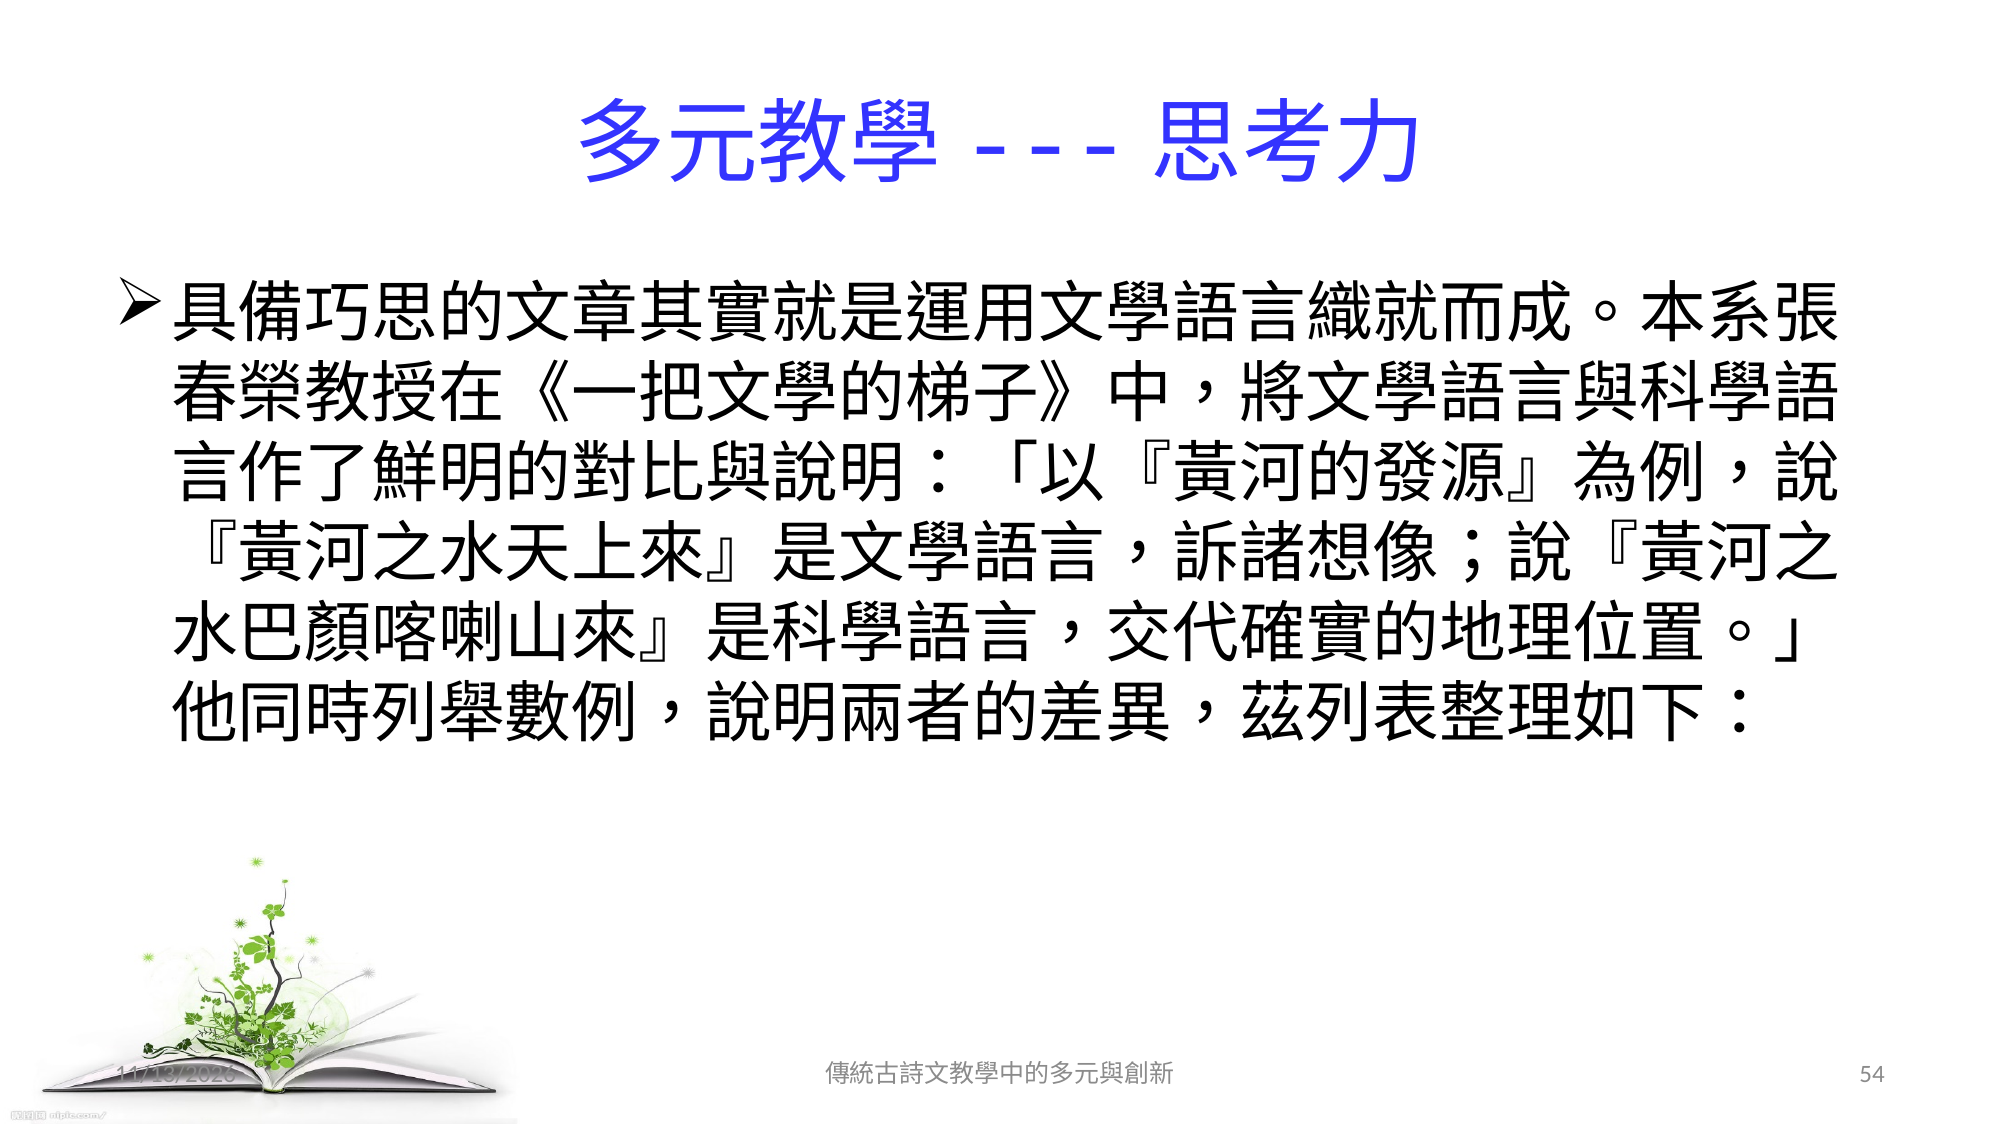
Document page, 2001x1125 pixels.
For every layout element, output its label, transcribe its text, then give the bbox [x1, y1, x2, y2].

slide_number 54 [1433, 1042, 1900, 1103]
footer 傳統古詩文教學中的多元與創新 [683, 1042, 1317, 1103]
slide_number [99, 1042, 567, 1103]
list 具備巧思的文章其實就是運用文學語言織就而成。本系張春榮教授在《一把文學的梯子》中，將文學語言與科學語言作了鮮明的對比與說明：「以『黃河的發源』為例，說『黃河之水天上來』是文學語言，訴諸想像；說『黃河之水巴顏喀喇山來』是科學語言，交代確實的地理位置。」他同時列舉數例，說明兩者的差異，茲列表整理如下： [99, 262, 1900, 1005]
title 多元教學---思考力 [99, 45, 1900, 233]
picture [3, 811, 526, 1124]
